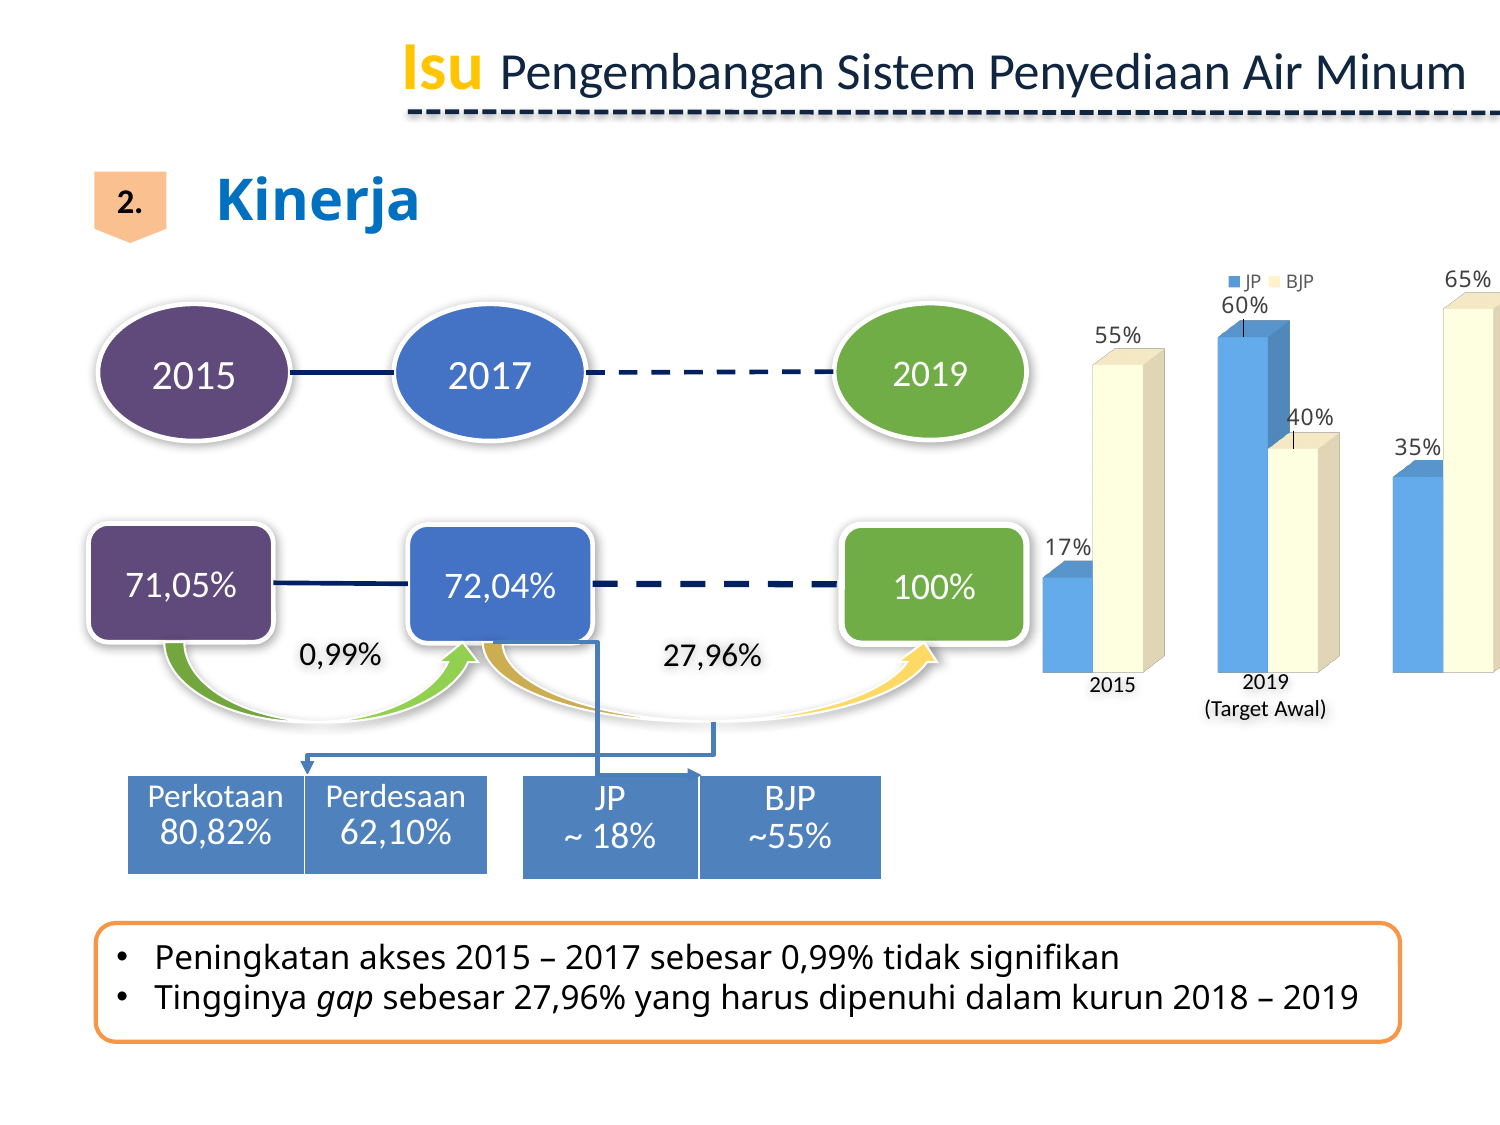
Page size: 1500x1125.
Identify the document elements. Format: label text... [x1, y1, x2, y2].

table_header Perdesaan 62,10% [305, 776, 487, 874]
text_box 2. [94, 171, 167, 244]
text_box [530, 603, 664, 814]
chart [978, 246, 1500, 740]
table_header BJP ~55% [700, 776, 881, 879]
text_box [88, 302, 972, 723]
text_box Kinerja [200, 155, 768, 281]
table_header Perkotaan 80,82% [128, 776, 304, 874]
text_box Isu Pengembangan Sistem Penyediaan Air Minum [206, 13, 1483, 111]
text_box Peningkatan akses 2015 – 2017 sebesar 0,99% tidak signifikan Tingginya gap sebesar 27,96% yang harus dipenuhi dalam kurun 2018 – 2019 [93, 920, 1403, 1044]
table_header JP ~ 18% [523, 776, 698, 879]
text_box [333, 615, 467, 802]
